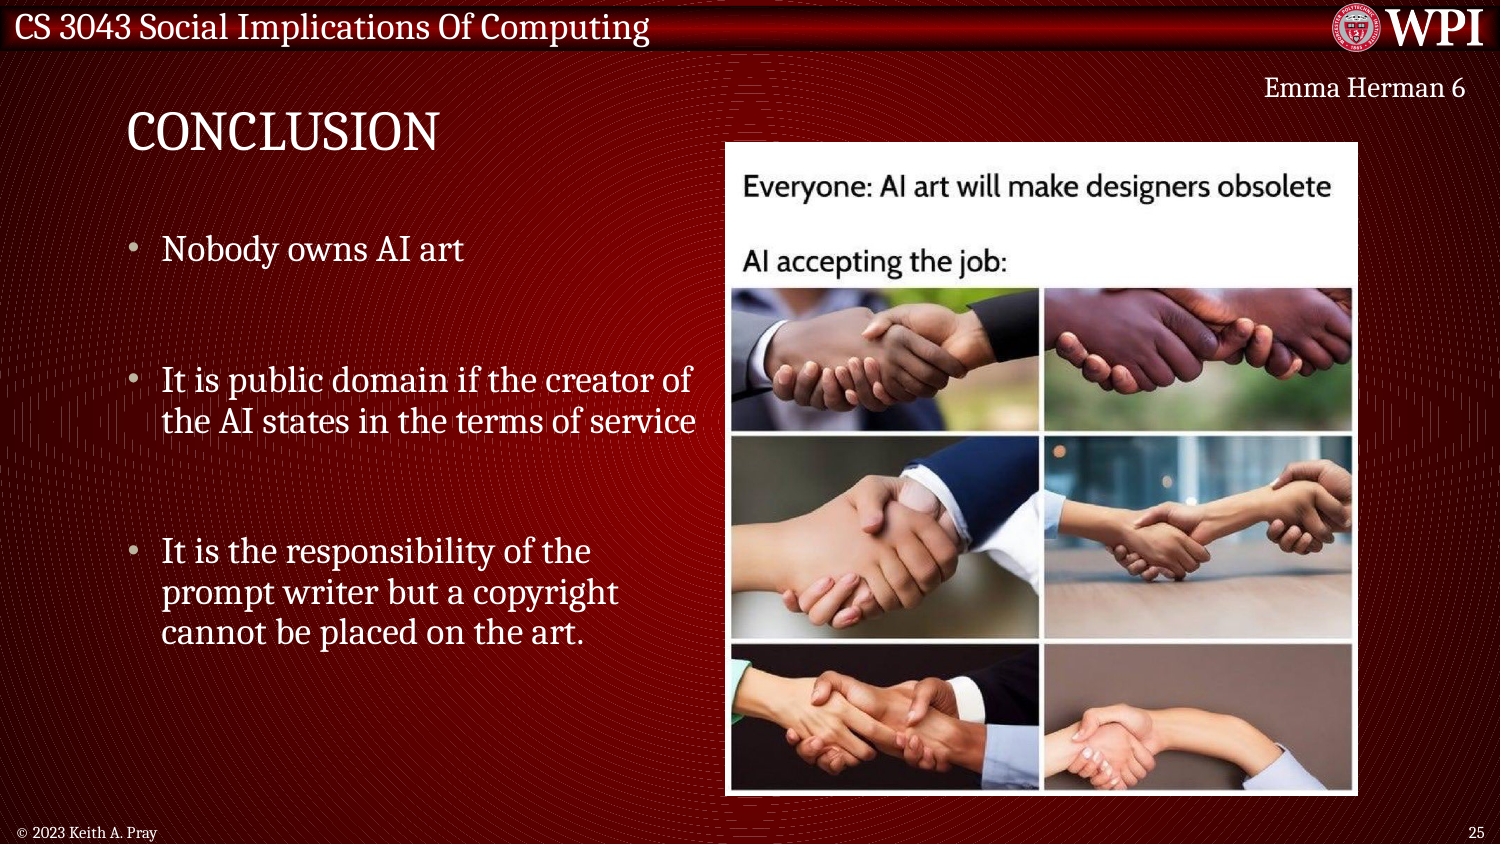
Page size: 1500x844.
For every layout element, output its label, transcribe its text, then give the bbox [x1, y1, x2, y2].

text_box Emma Herman 6 [1123, 61, 1481, 111]
footer © 2023 Keith A. Pray [0, 819, 913, 844]
picture [1332, 3, 1483, 52]
picture [724, 142, 1358, 797]
slide_number 25 [1397, 819, 1500, 844]
title Conclusion [112, 59, 1388, 210]
list Nobody owns AI art It is public domain if the creator of the AI states in the terms of service It is the responsibility of the prompt writer but a copyright cannot be placed on the art. [112, 221, 714, 772]
